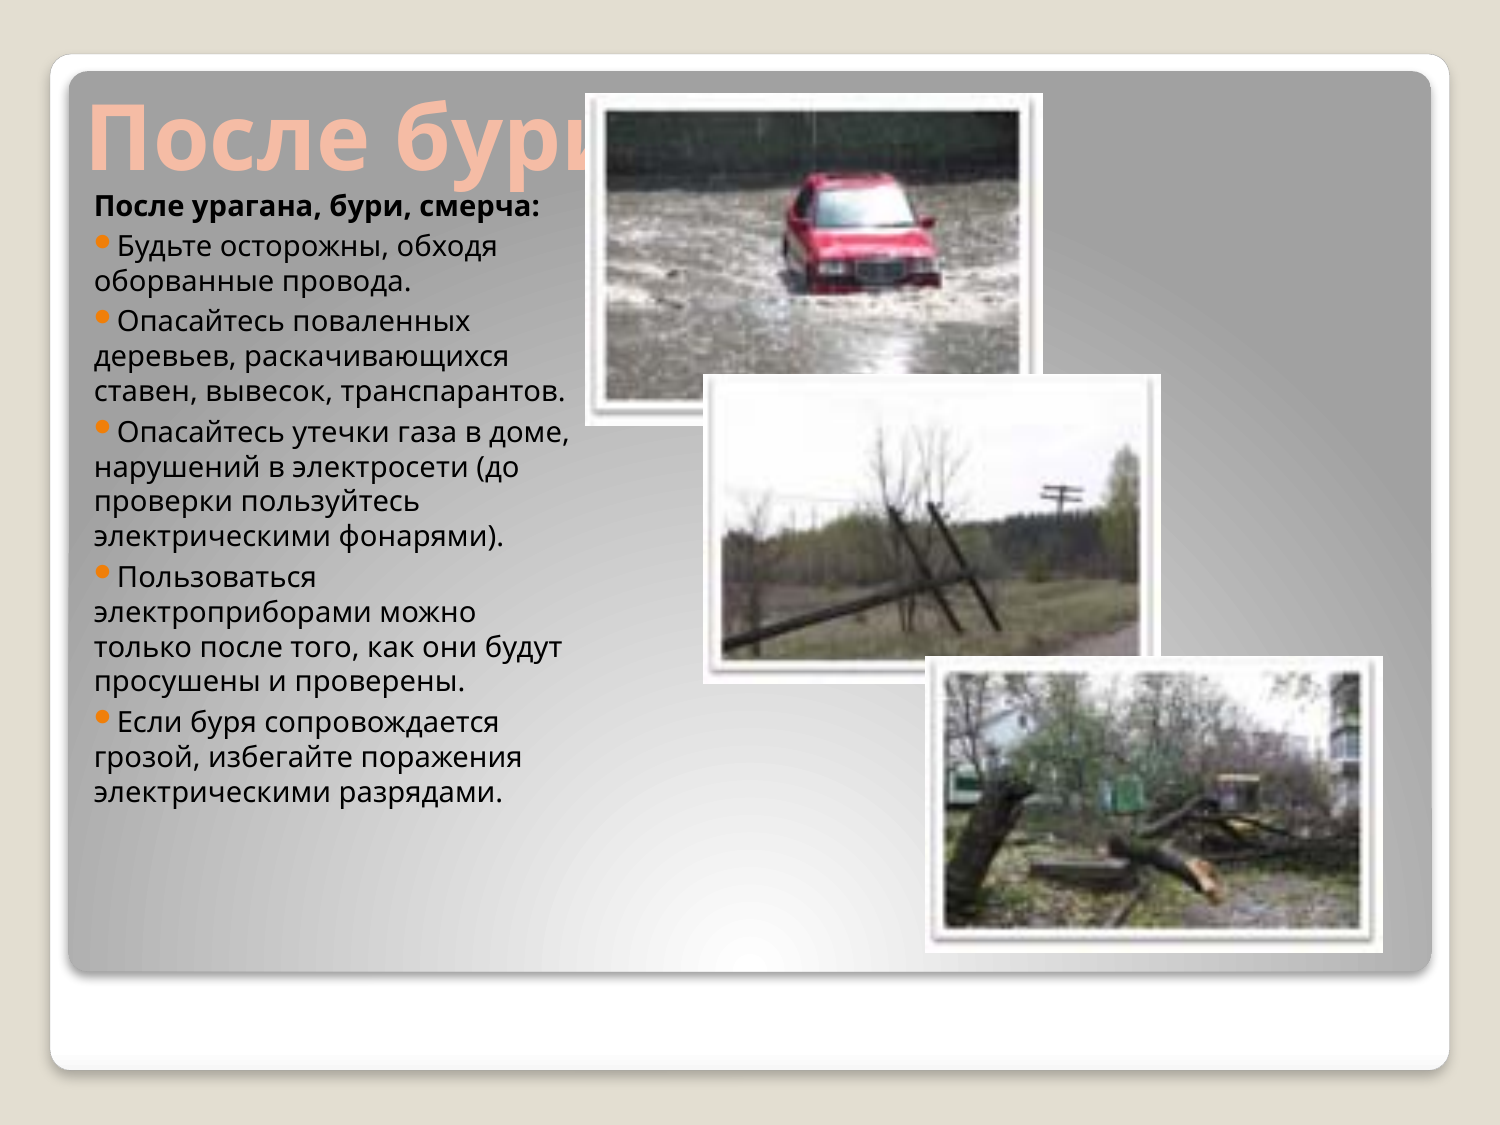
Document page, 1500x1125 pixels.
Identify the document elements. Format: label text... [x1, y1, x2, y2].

picture [585, 93, 1384, 953]
title После бури [70, 23, 1413, 196]
list После урагана, бури, смерча: Будьте осторожны, обходя оборванные провода. Опасайтесь поваленных деревьев, раскачивающихся ставен, вывесок, транспарантов. Опасайтесь утечки газа в доме, нарушений в электросети (до проверки пользуйтесь электрическими фонарями). Пользоваться электроприборами можно только после того, как они будут просушены и проверены. Если буря сопровождается грозой, избегайте поражения электрическими разрядами. [93, 187, 575, 826]
